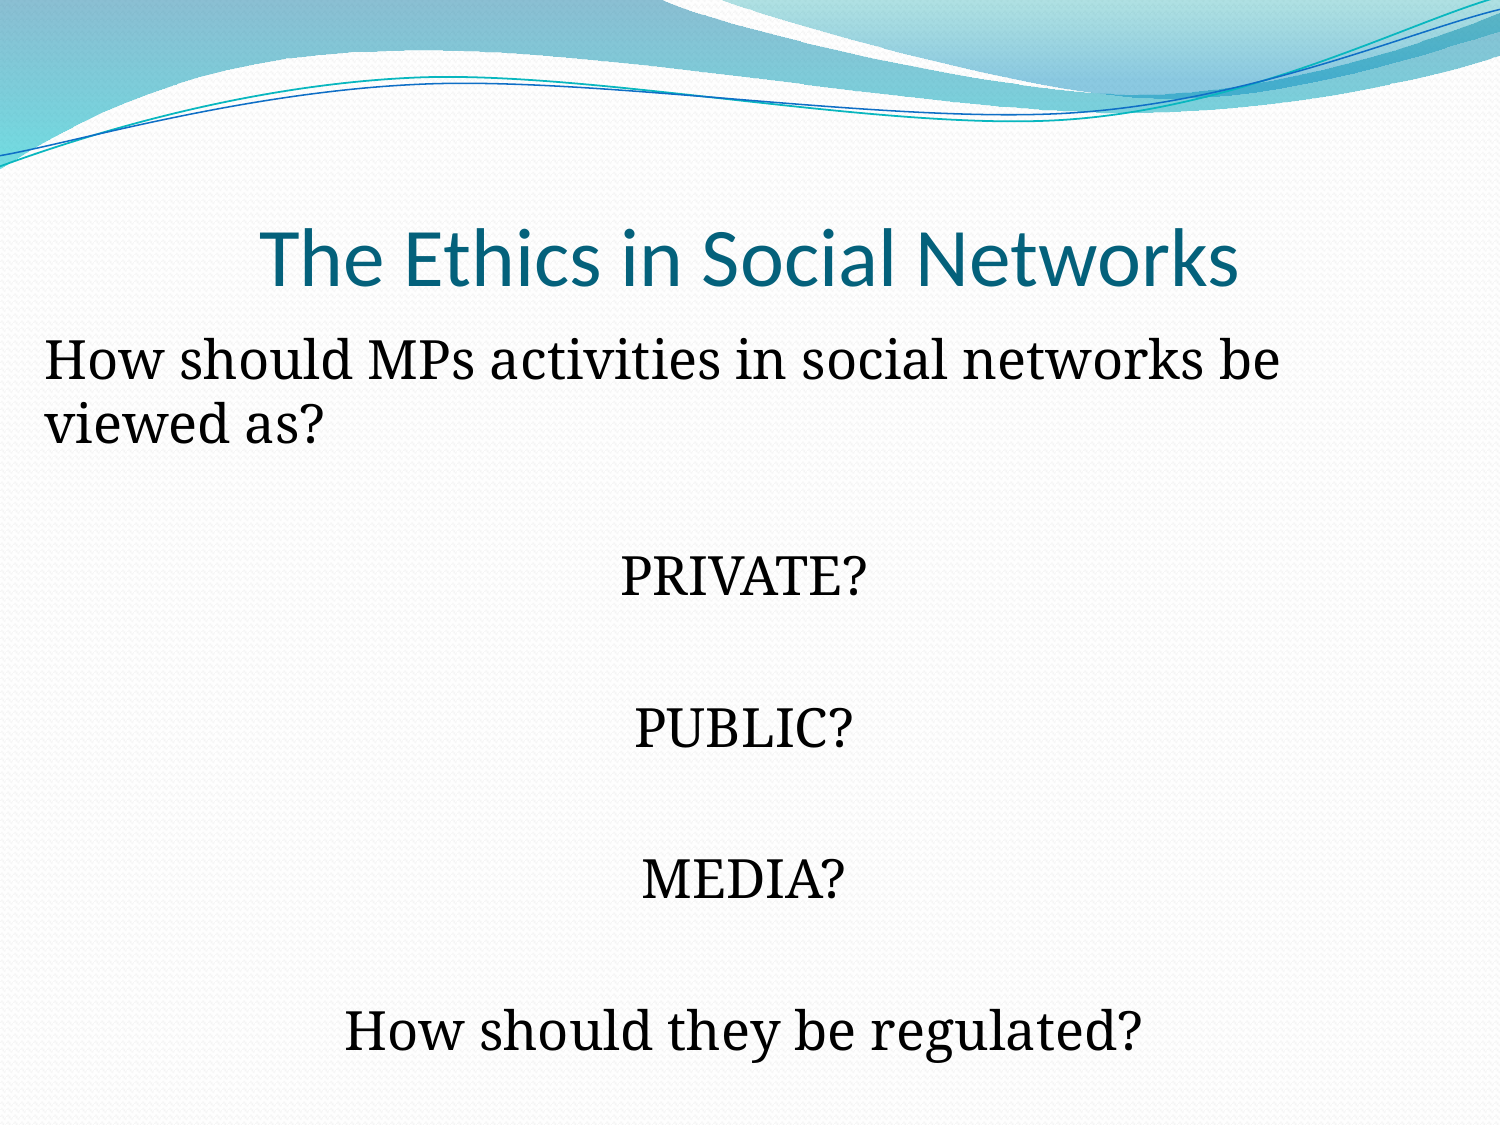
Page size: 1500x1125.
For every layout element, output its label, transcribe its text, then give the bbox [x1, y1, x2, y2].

title The Ethics in Social Networks [74, 115, 1426, 304]
list How should MPs activities in social networks be viewed as? PRIVATE? PUBLIC? MEDIA? How should they be regulated? [29, 317, 1459, 1038]
